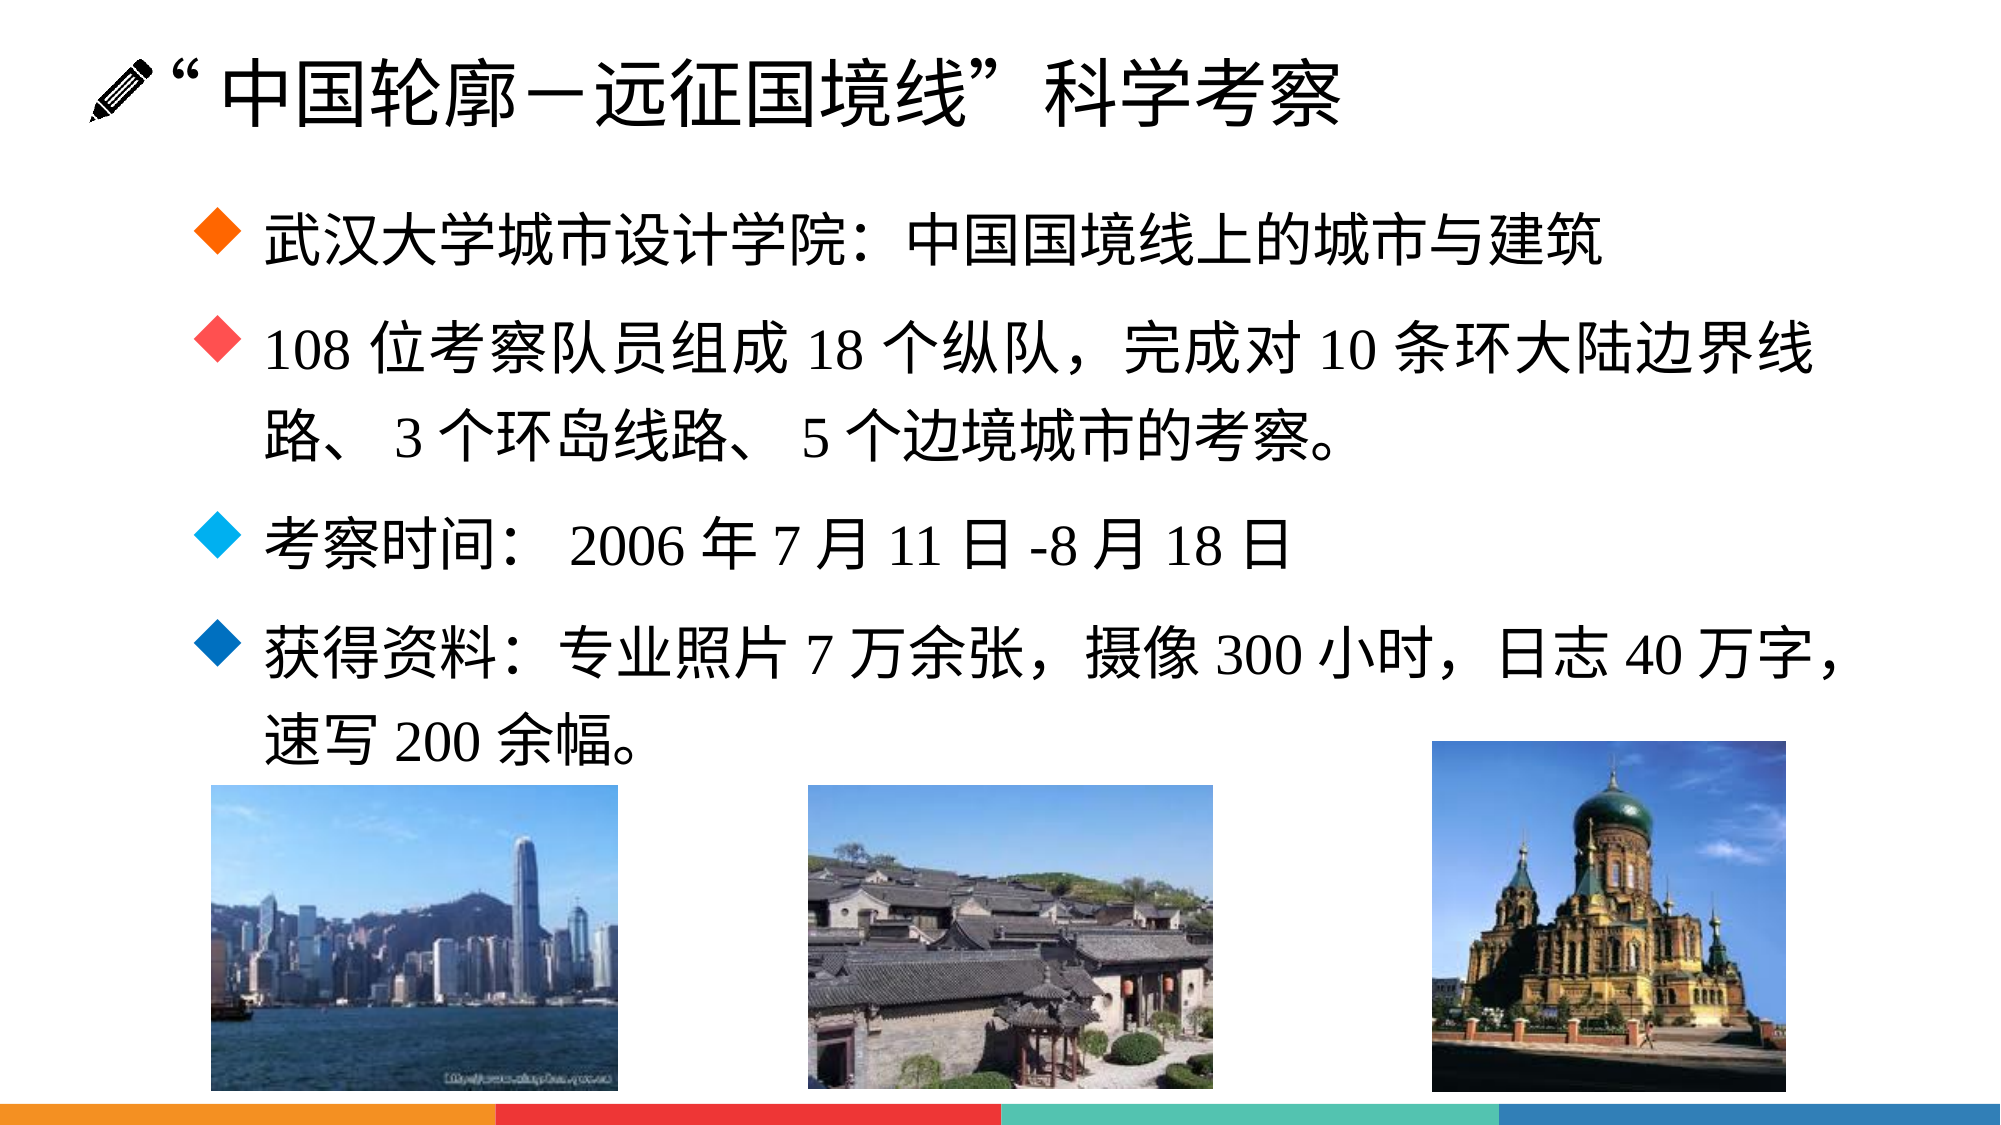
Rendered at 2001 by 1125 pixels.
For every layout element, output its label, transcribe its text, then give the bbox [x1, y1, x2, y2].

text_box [0, 1103, 2000, 1125]
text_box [210, 741, 1786, 1092]
text_box “中国轮廓－远征国境线”科学考察 [111, 39, 1359, 145]
text_box 武汉大学城市设计学院：中国国境线上的城市与建筑 108位考察队员组成18个纵队，完成对10条环大陆边界线路、3个环岛线路、5个边境城市的考察。 考察时间：2006年7月11日-8月18日 获得资料：专业照片7万余张，摄像300小时，日志40万字，速写200余幅。 [174, 178, 1830, 781]
picture [85, 55, 156, 126]
